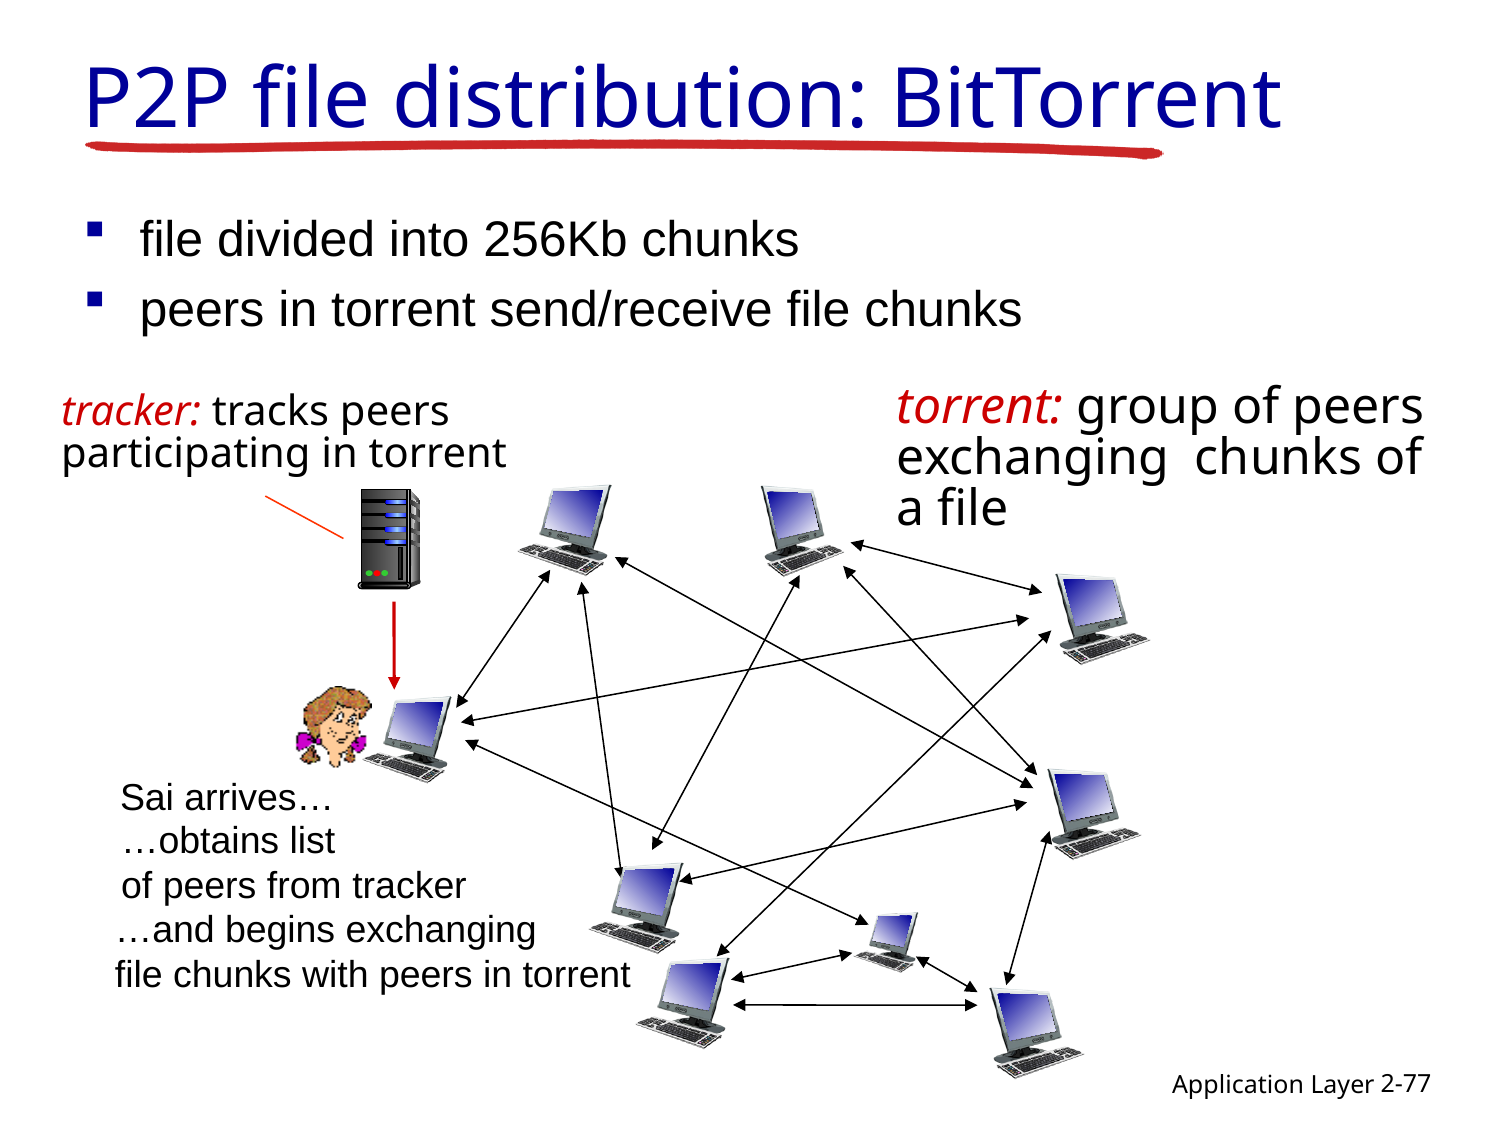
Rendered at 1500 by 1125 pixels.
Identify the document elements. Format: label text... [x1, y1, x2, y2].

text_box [455, 569, 1030, 925]
text_box …obtains list of peers from tracker [106, 808, 450, 897]
text_box …and begins exchanging file chunks with peers in torrent [100, 897, 606, 1003]
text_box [986, 983, 1107, 1086]
text_box [1034, 764, 1038, 776]
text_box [757, 481, 864, 584]
text_box [736, 998, 978, 1012]
slide_number 2-77 [1365, 1059, 1477, 1106]
text_box [1034, 631, 1047, 648]
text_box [565, 858, 686, 961]
title P2P file distribution: BitTorrent [67, 0, 1343, 188]
text_box [736, 957, 833, 984]
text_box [340, 692, 454, 790]
text_box [718, 932, 742, 952]
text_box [611, 953, 732, 1056]
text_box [838, 908, 920, 978]
text_box [924, 956, 978, 993]
text_box [1034, 585, 1043, 595]
text_box Sai arrives… [105, 765, 350, 826]
picture [80, 133, 1176, 165]
text_box tracker: tracks peers participating in torrent [46, 383, 522, 484]
footer Application Layer [914, 1060, 1391, 1109]
text_box [387, 601, 401, 690]
text_box [1003, 932, 1022, 982]
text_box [358, 489, 421, 589]
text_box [1052, 569, 1173, 672]
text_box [1043, 764, 1164, 867]
text_box torrent: group of peers exchanging chunks of a file [882, 375, 1464, 543]
text_box file divided into 256Kb chunks peers in torrent send/receive file chunks [68, 198, 1238, 289]
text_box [493, 480, 614, 583]
picture [293, 686, 372, 771]
text_box [618, 557, 635, 568]
